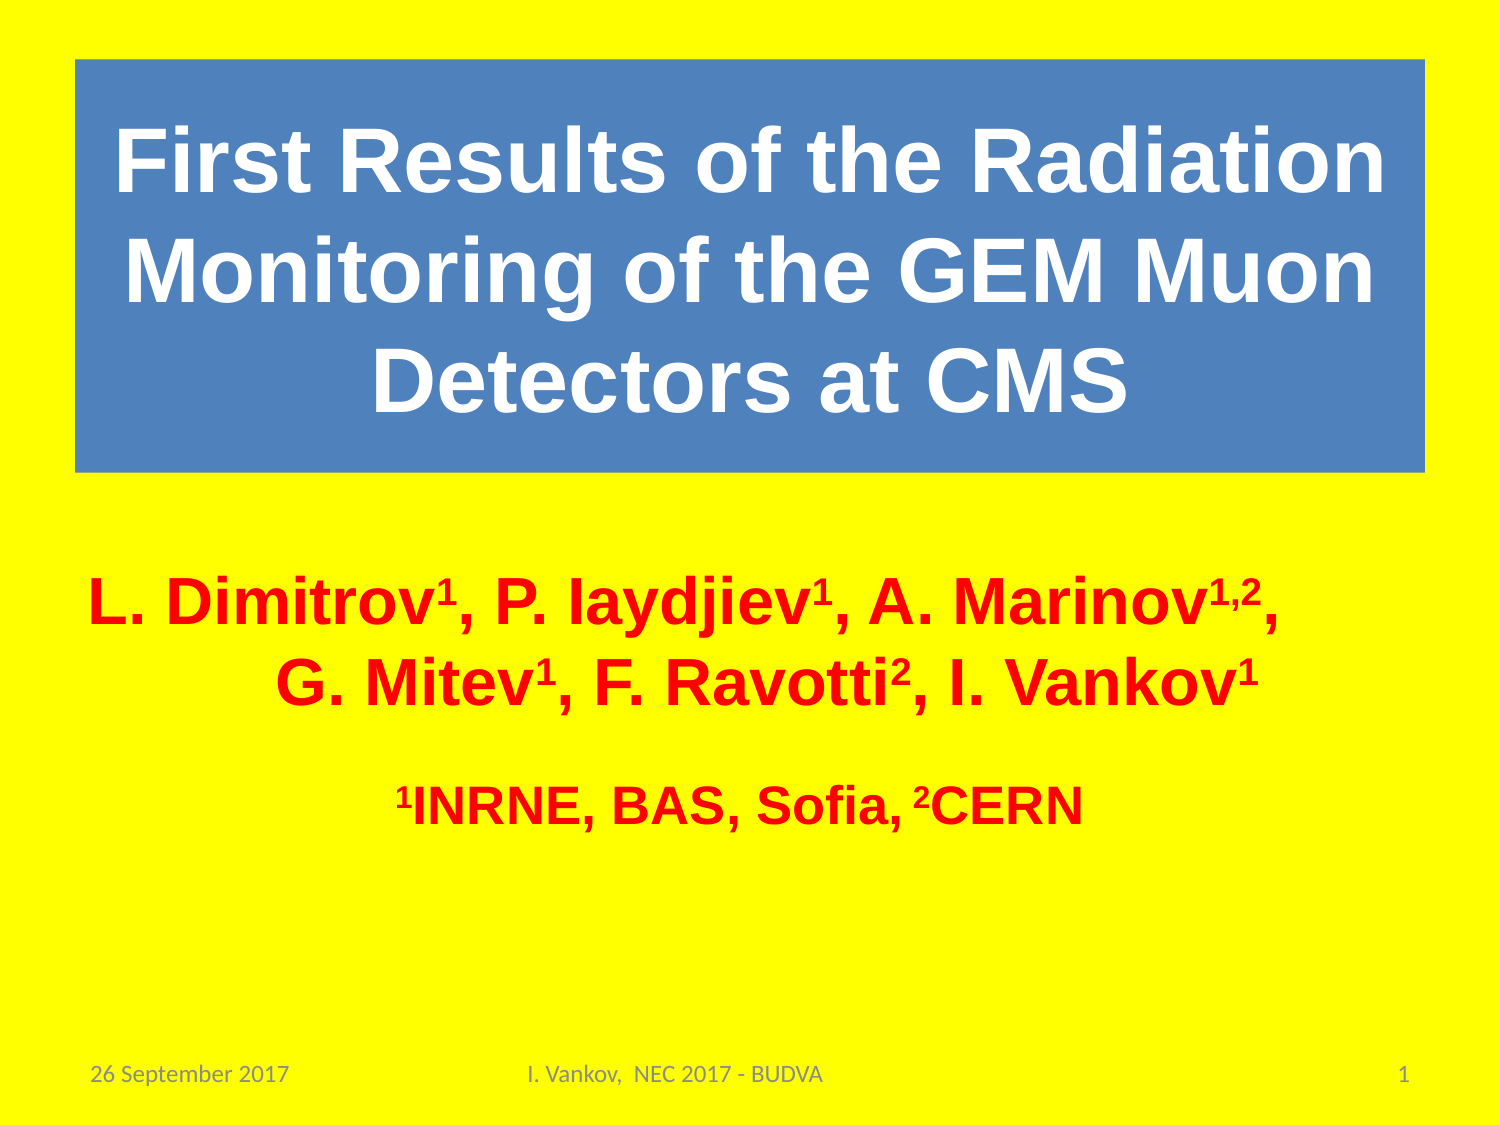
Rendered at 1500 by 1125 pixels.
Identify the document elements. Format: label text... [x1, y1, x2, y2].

footer I. Vankov, NEC 2017 - BUDVA [512, 1042, 988, 1103]
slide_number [75, 1042, 425, 1103]
list L. Dimitrov1, P. Iaydjiev1, A. Marinov1,2, G. Mitev1, F. Ravotti2, I. Vankov1 1INRNE, BAS, Sofia, 2CERN [64, 550, 1415, 887]
slide_number 1 [1074, 1042, 1425, 1103]
title First Results of the Radiation Monitoring of the GEM Muon Detectors at CMS [75, 59, 1425, 473]
